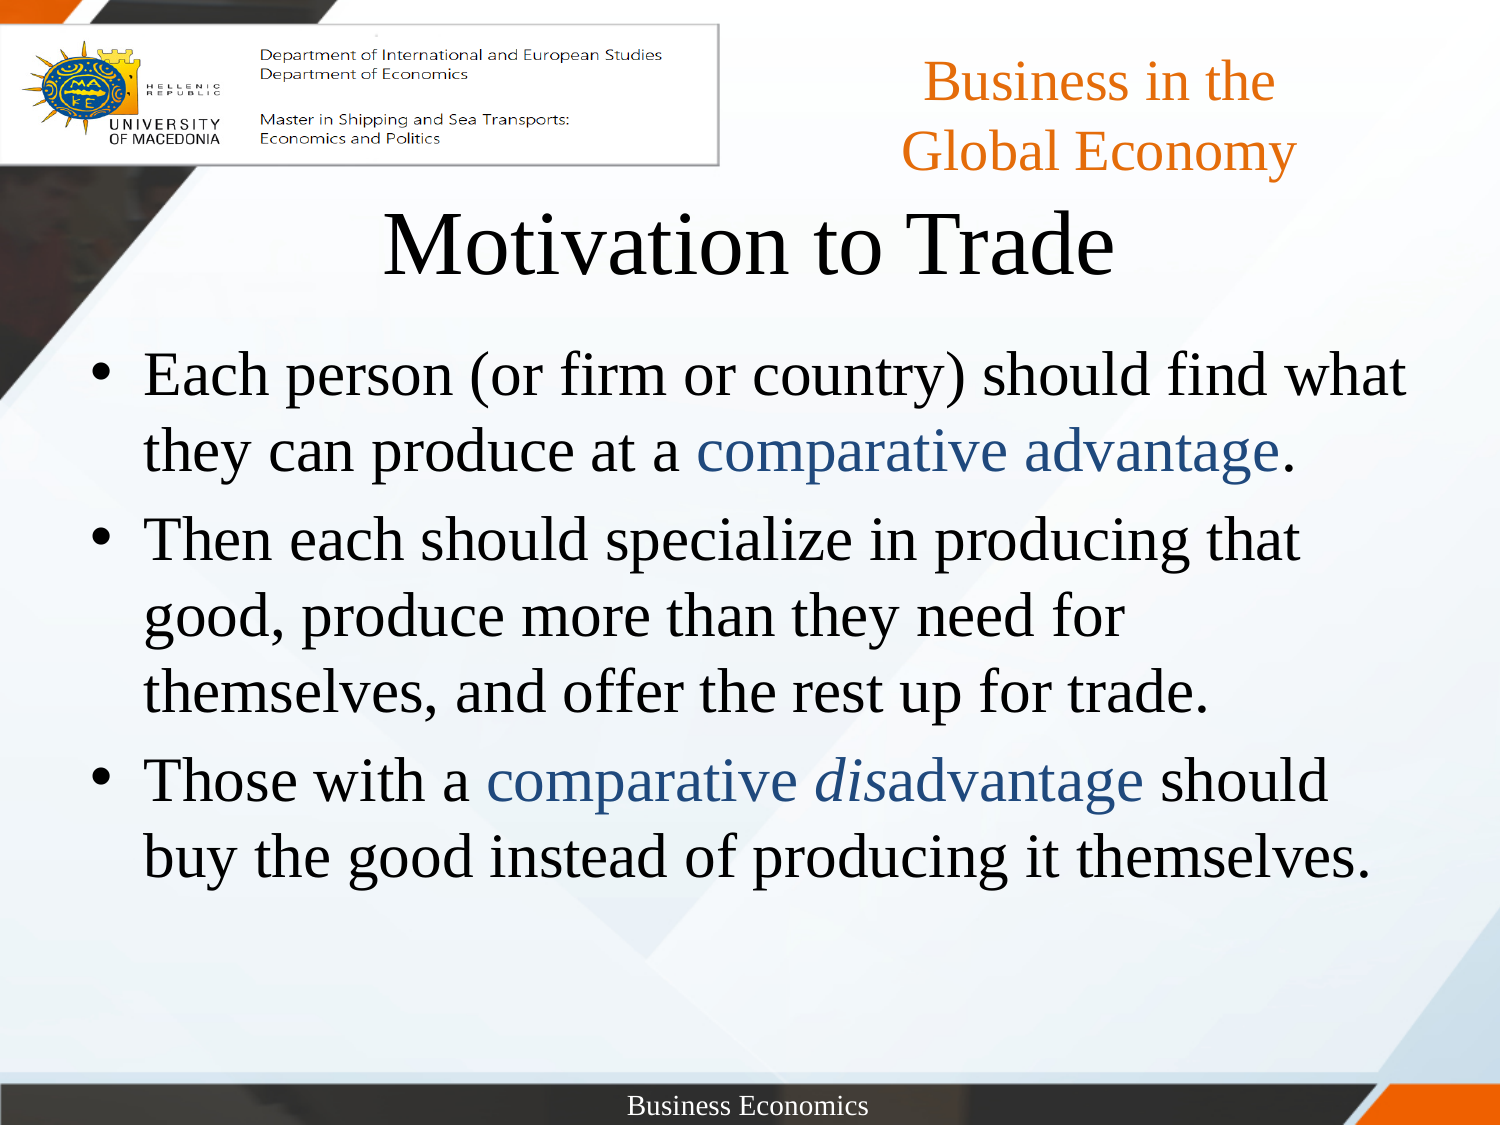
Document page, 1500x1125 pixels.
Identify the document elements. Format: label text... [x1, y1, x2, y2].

list Each person (or firm or country) should find what they can produce at a comparative advantage. Then each should specialize in producing that good, produce more than they need for themselves, and offer the rest up for trade. Those with a comparative disadvantage should buy the good instead of producing it themselves. [74, 324, 1426, 1026]
text_box Business Economics [0, 1078, 1499, 1125]
picture [0, 0, 1500, 1125]
title Motivation to Trade [74, 149, 1426, 324]
text_box Business in the Global Economy [849, 50, 1350, 175]
